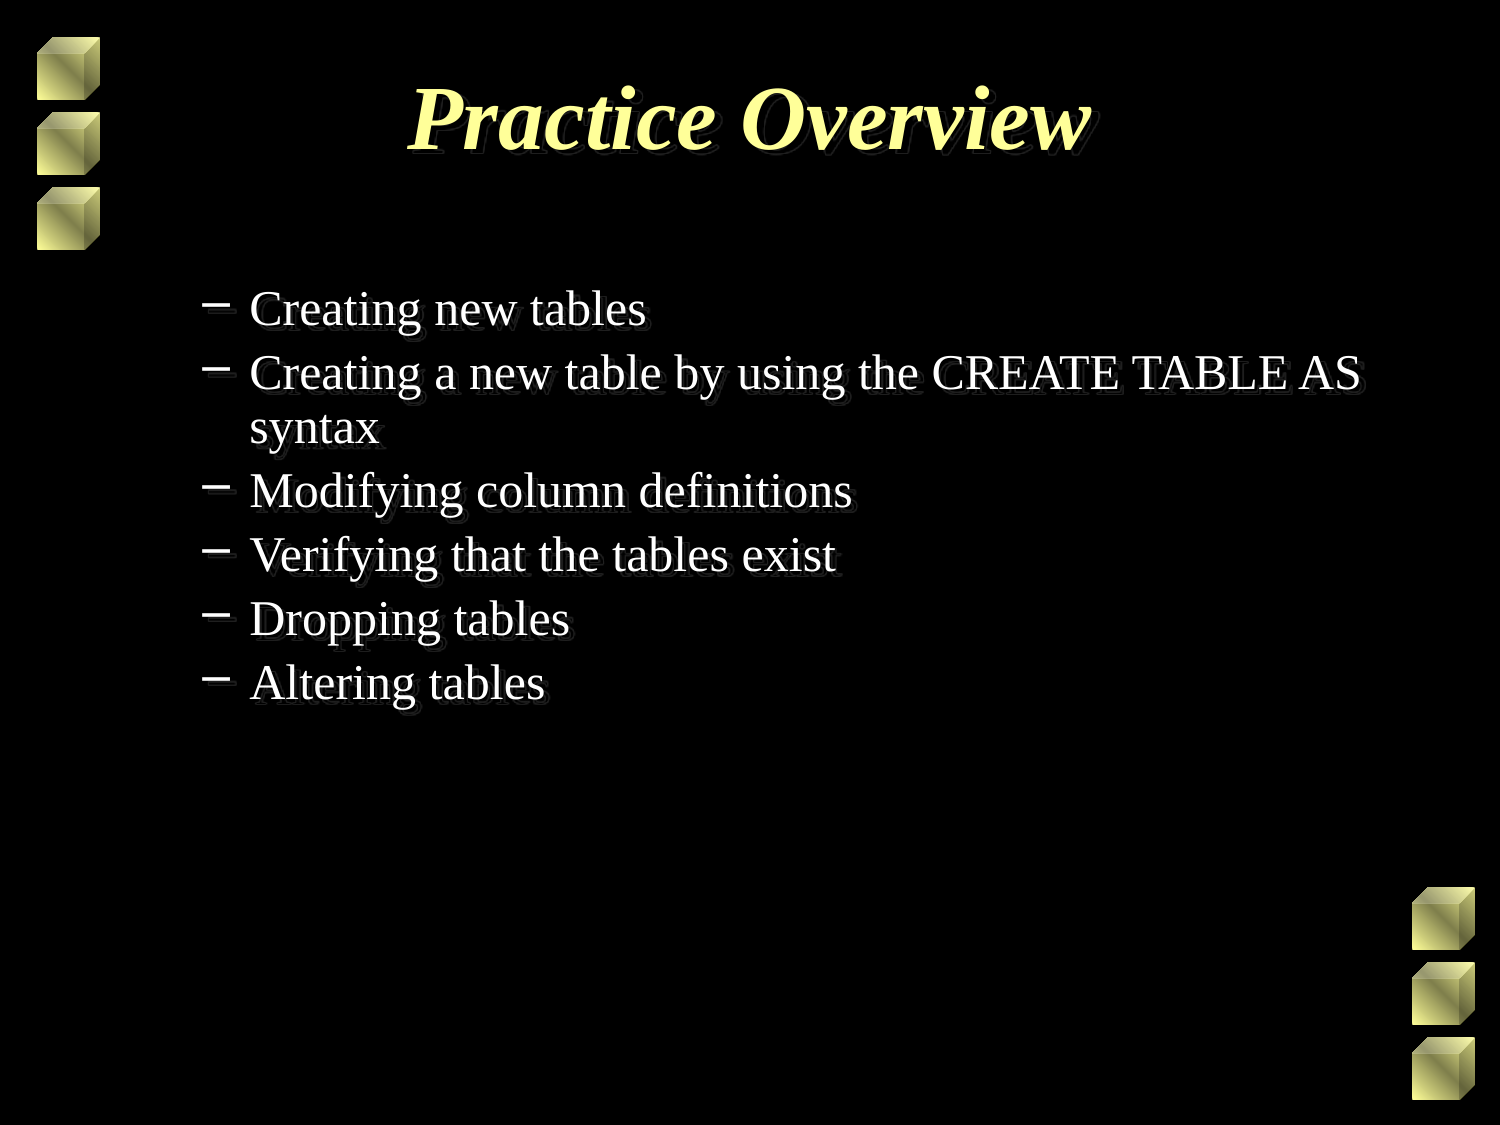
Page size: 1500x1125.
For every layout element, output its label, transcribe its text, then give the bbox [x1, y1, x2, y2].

list Creating new tables Creating a new table by using the CREATE TABLE AS syntax Modifying column definitions Verifying that the tables exist Dropping tables Altering tables [111, 274, 1388, 431]
title Practice Overview [112, 49, 1388, 238]
